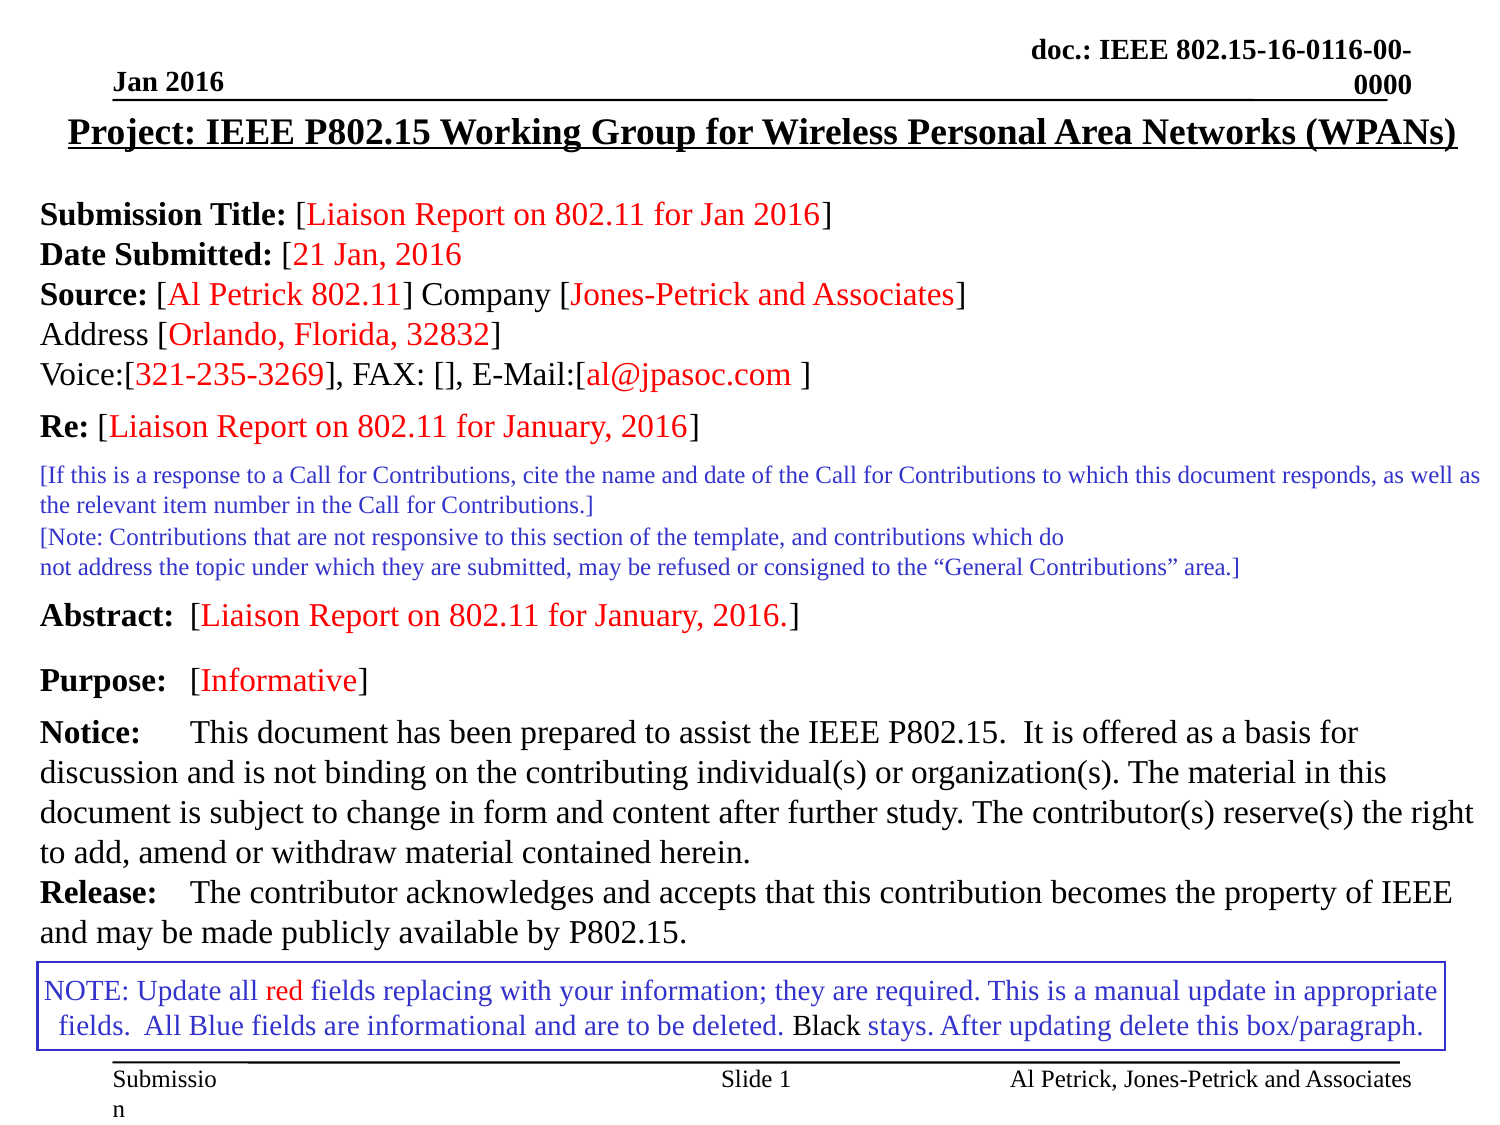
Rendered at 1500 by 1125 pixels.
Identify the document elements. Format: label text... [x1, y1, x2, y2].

slide_number Slide 1 [712, 1062, 800, 1093]
text_box Project: IEEE P802.15 Working Group for Wireless Personal Area Networks (WPANs) Submission Title: [Liaison Report on 802.11 for Jan 2016] Date Submitted: [21 Jan, 2016 Source: [Al Petrick 802.11] Company [Jones-Petrick and Associates] Address [Orlando, Florida, 32832] Voice:[321-235-3269], FAX: [], E-Mail:[al@jpasoc.com ] Re: [Liaison Report on 802.11 for January, 2016] [If this is a response to a Call for Contributions, cite the name and date of the Call for Contributions to which this document responds, as well as the relevant item number in the Call for Contributions.] [Note: Contributions that are not responsive to this section of the template, and contributions which do not address the topic under which they are submitted, may be refused or consigned to the “General Contributions” area.] Abstract: [Liaison Report on 802.11 for January, 2016.] Purpose: [Informative] Notice: This document has been prepared to assist the IEEE P802.15. It is offered as a basis for discussion and is not binding on the contributing individual(s) or organization(s). The material in this document is subject to change in form and content after further study. The contributor(s) reserve(s) the right to add, amend or withdraw material contained herein. Release: The contributor acknowledges and accepts that this contribution becomes the property of IEEE and may be made publicly available by P802.15. [24, 99, 1500, 958]
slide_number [112, 62, 375, 98]
footer Al Petrick, Jones-Petrick and Associates [900, 1062, 1413, 1093]
text_box NOTE: Update all red fields replacing with your information; they are required. This is a manual update in appropriate fields. All Blue fields are informational and are to be deleted. Black stays. After updating delete this box/paragraph. [37, 962, 1446, 1050]
